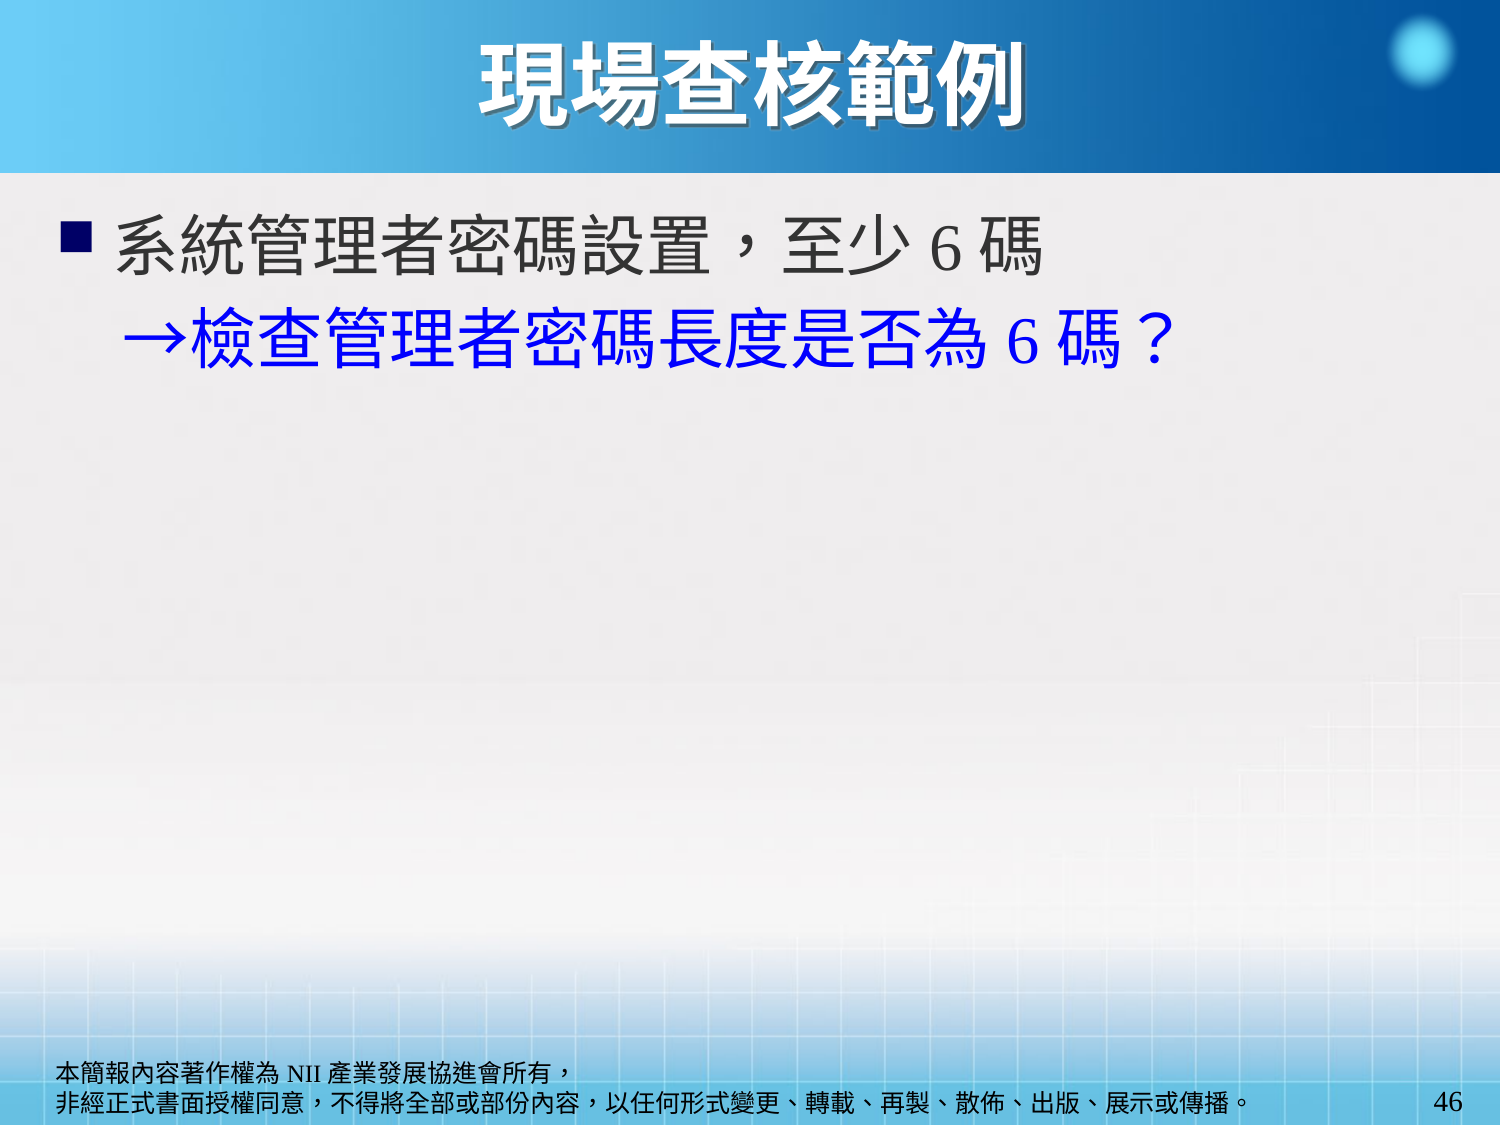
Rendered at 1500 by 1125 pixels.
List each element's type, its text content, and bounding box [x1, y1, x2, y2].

slide_number 46 [1127, 1074, 1479, 1125]
title 現場查核範例 [5, 18, 1500, 168]
list 系統管理者密碼設置，至少6碼 →檢查管理者密碼長度是否為6碼？ [41, 196, 1447, 1035]
picture [0, 0, 1500, 1125]
